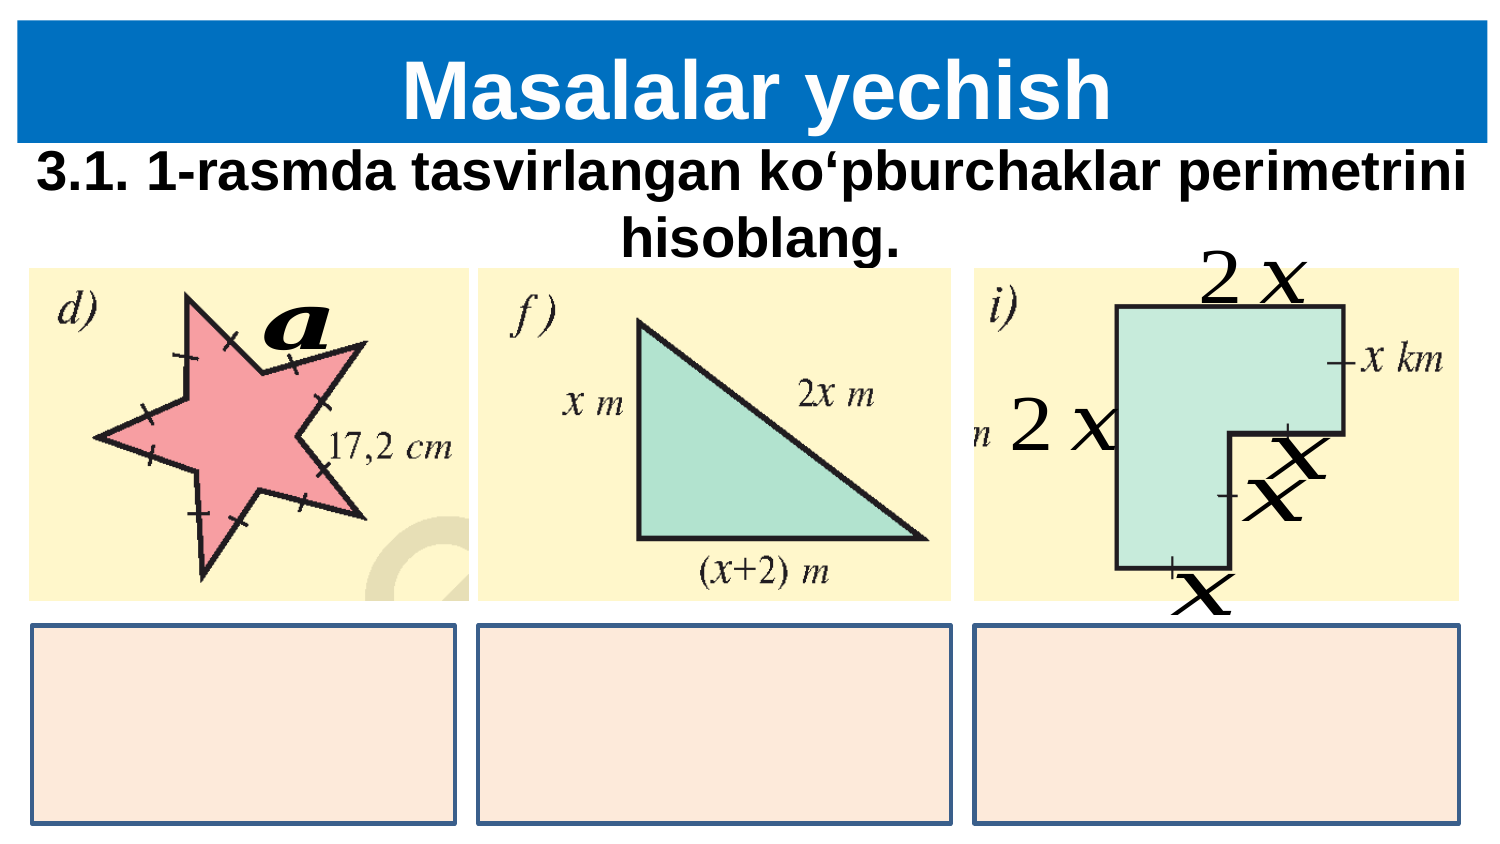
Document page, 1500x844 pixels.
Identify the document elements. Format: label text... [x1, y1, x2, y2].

picture [478, 267, 951, 601]
text_box [17, 20, 1488, 143]
picture [974, 267, 1459, 601]
text_box Masalalar yechish [56, 31, 1460, 126]
text_box 3.1. 1-rasmda tasvirlangan ko‘pburchaklar perimetrini hisoblang. [21, 126, 1500, 277]
picture [29, 267, 469, 601]
